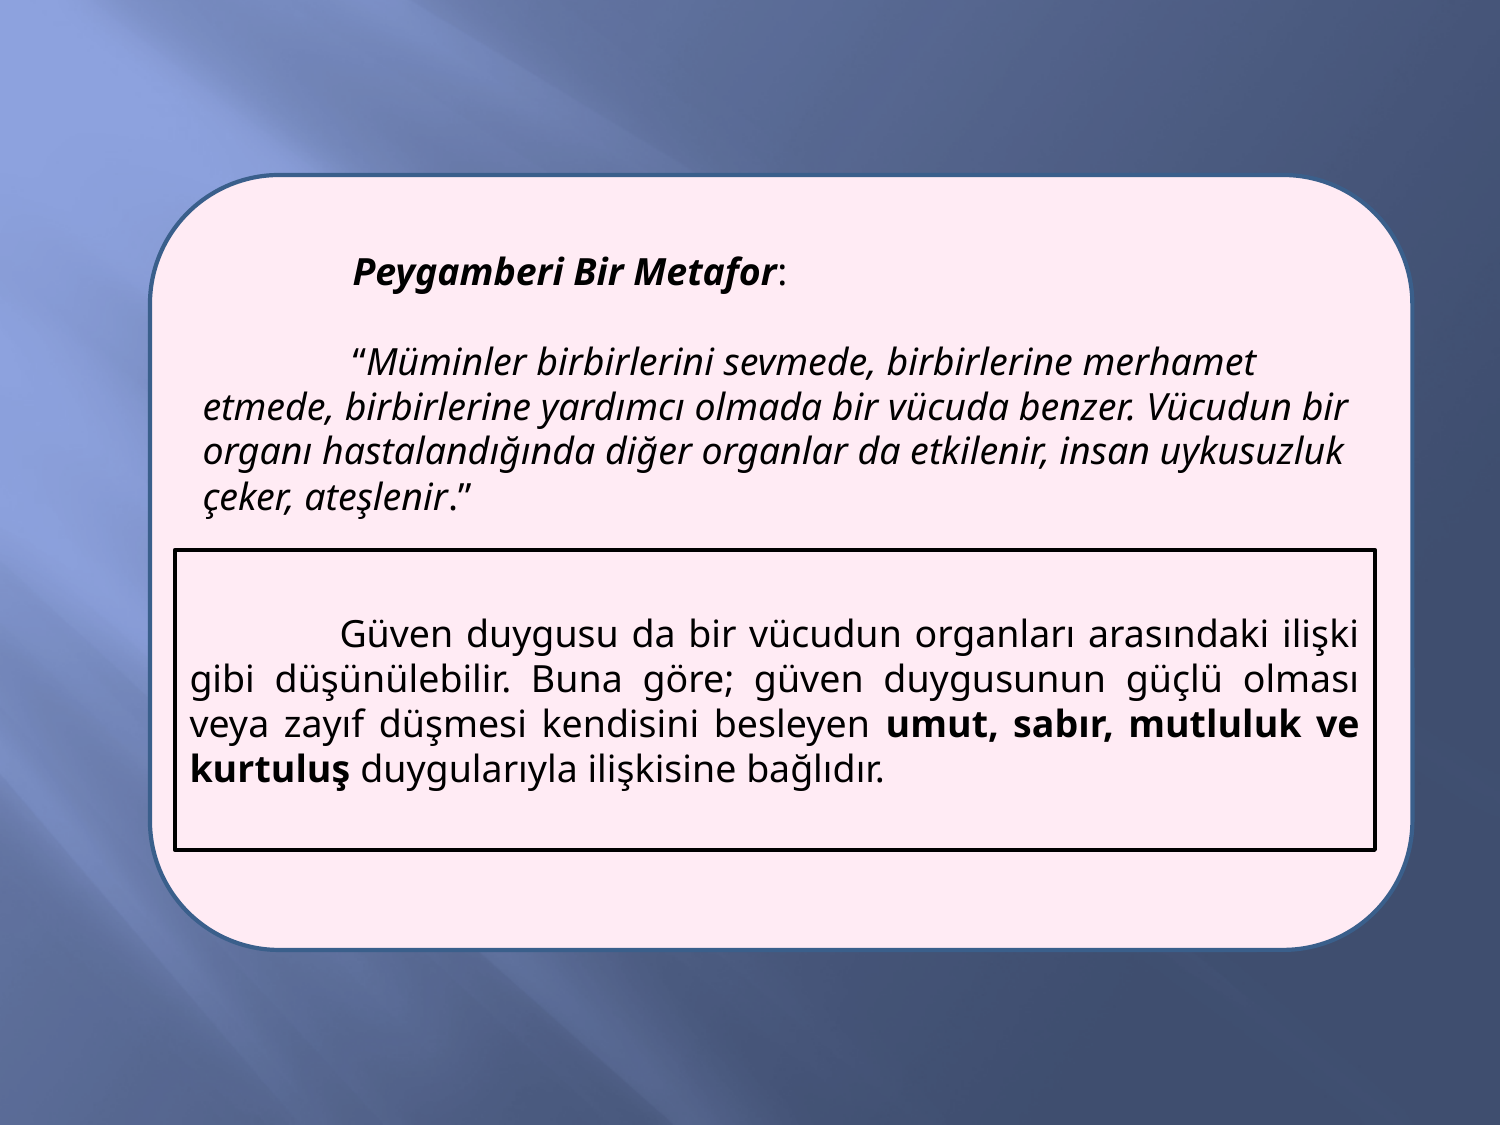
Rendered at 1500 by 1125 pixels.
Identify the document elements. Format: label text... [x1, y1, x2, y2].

text_box Peygamberi Bir Metafor: “Müminler birbirlerini sevmede, birbirlerine merhamet etmede, birbirlerine yardımcı olmada bir vücuda benzer. Vücudun bir organı hastalandığında diğer organlar da etkilenir, insan uykusuzluk çeker, ateşlenir.” [147, 172, 1415, 953]
text_box Güven duygusu da bir vücudun organları arasındaki ilişki gibi düşünülebilir. Buna göre; güven duygusunun güçlü olması veya zayıf düşmesi kendisini besleyen umut, sabır, mutluluk ve kurtuluş duygularıyla ilişkisine bağlıdır. [173, 548, 1377, 852]
